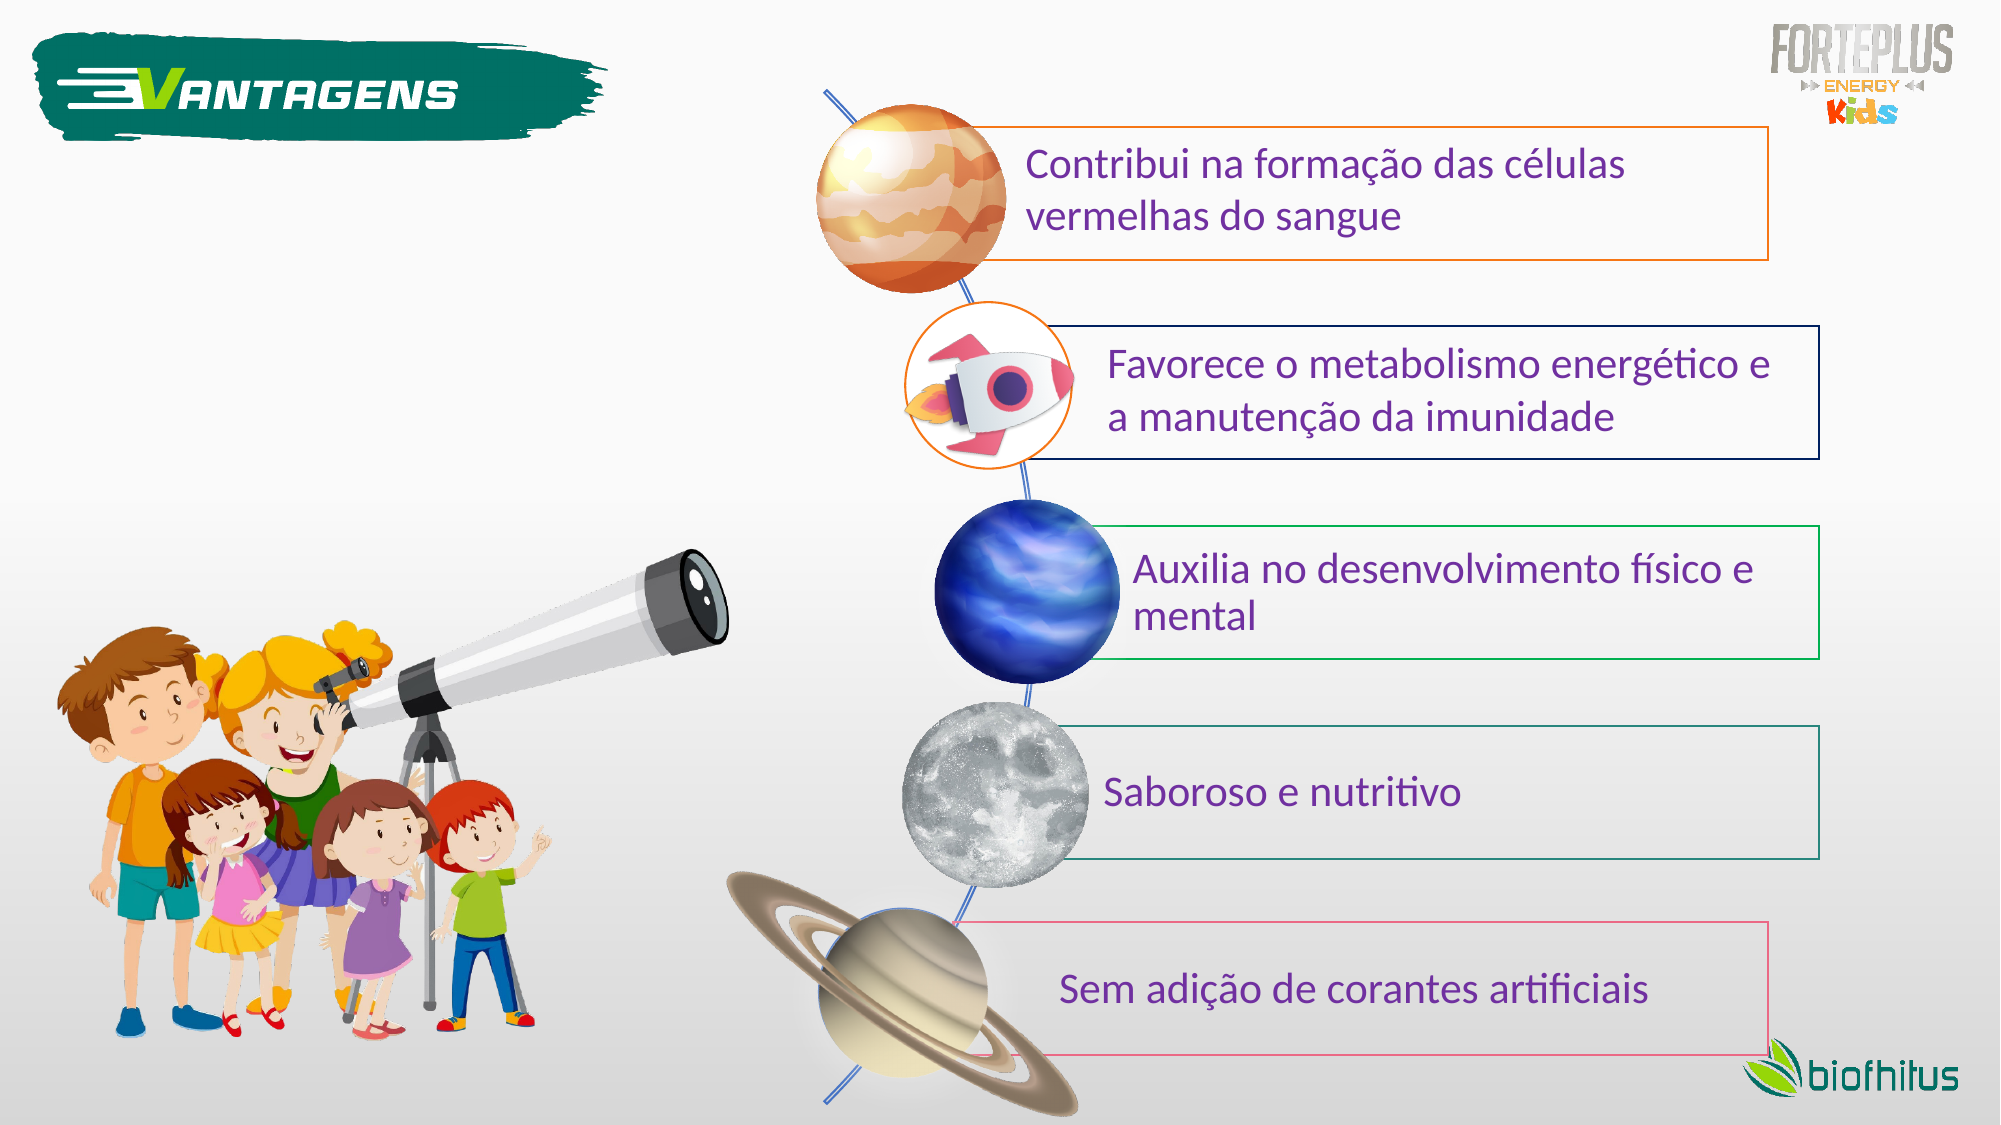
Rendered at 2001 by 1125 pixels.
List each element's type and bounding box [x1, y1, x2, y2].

picture [1835, 1037, 1958, 1097]
picture [1771, 24, 1953, 124]
picture [47, 541, 753, 1049]
picture [32, 32, 608, 141]
text_box [753, 59, 1835, 1125]
